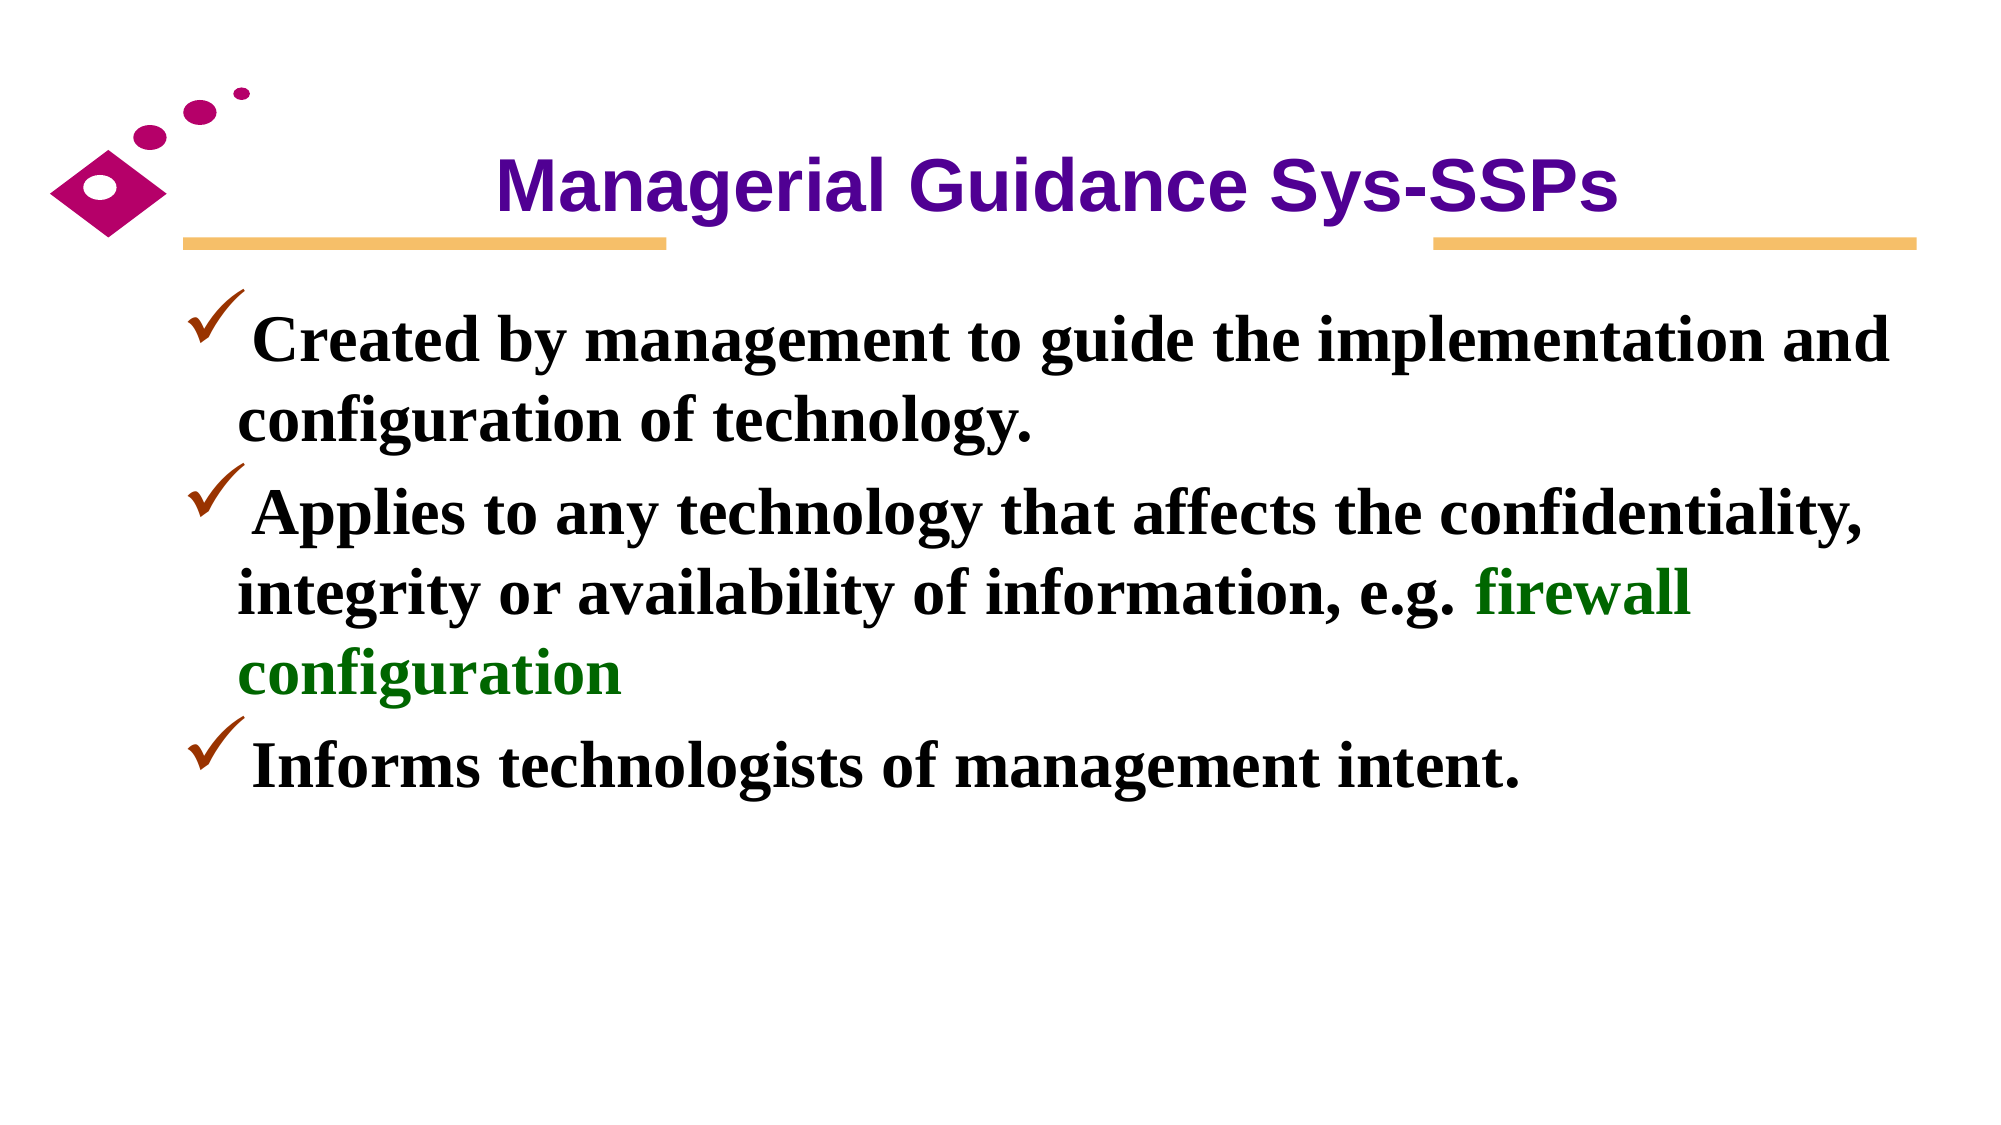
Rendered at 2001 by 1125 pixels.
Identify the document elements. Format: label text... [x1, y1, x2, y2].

list Created by management to guide the implementation and configuration of technology. Applies to any technology that affects the confidentiality, integrity or availability of information, e.g. firewall configuration Informs technologists of management intent. [166, 287, 1951, 1001]
title Managerial Guidance Sys-SSPs [166, 99, 1951, 263]
